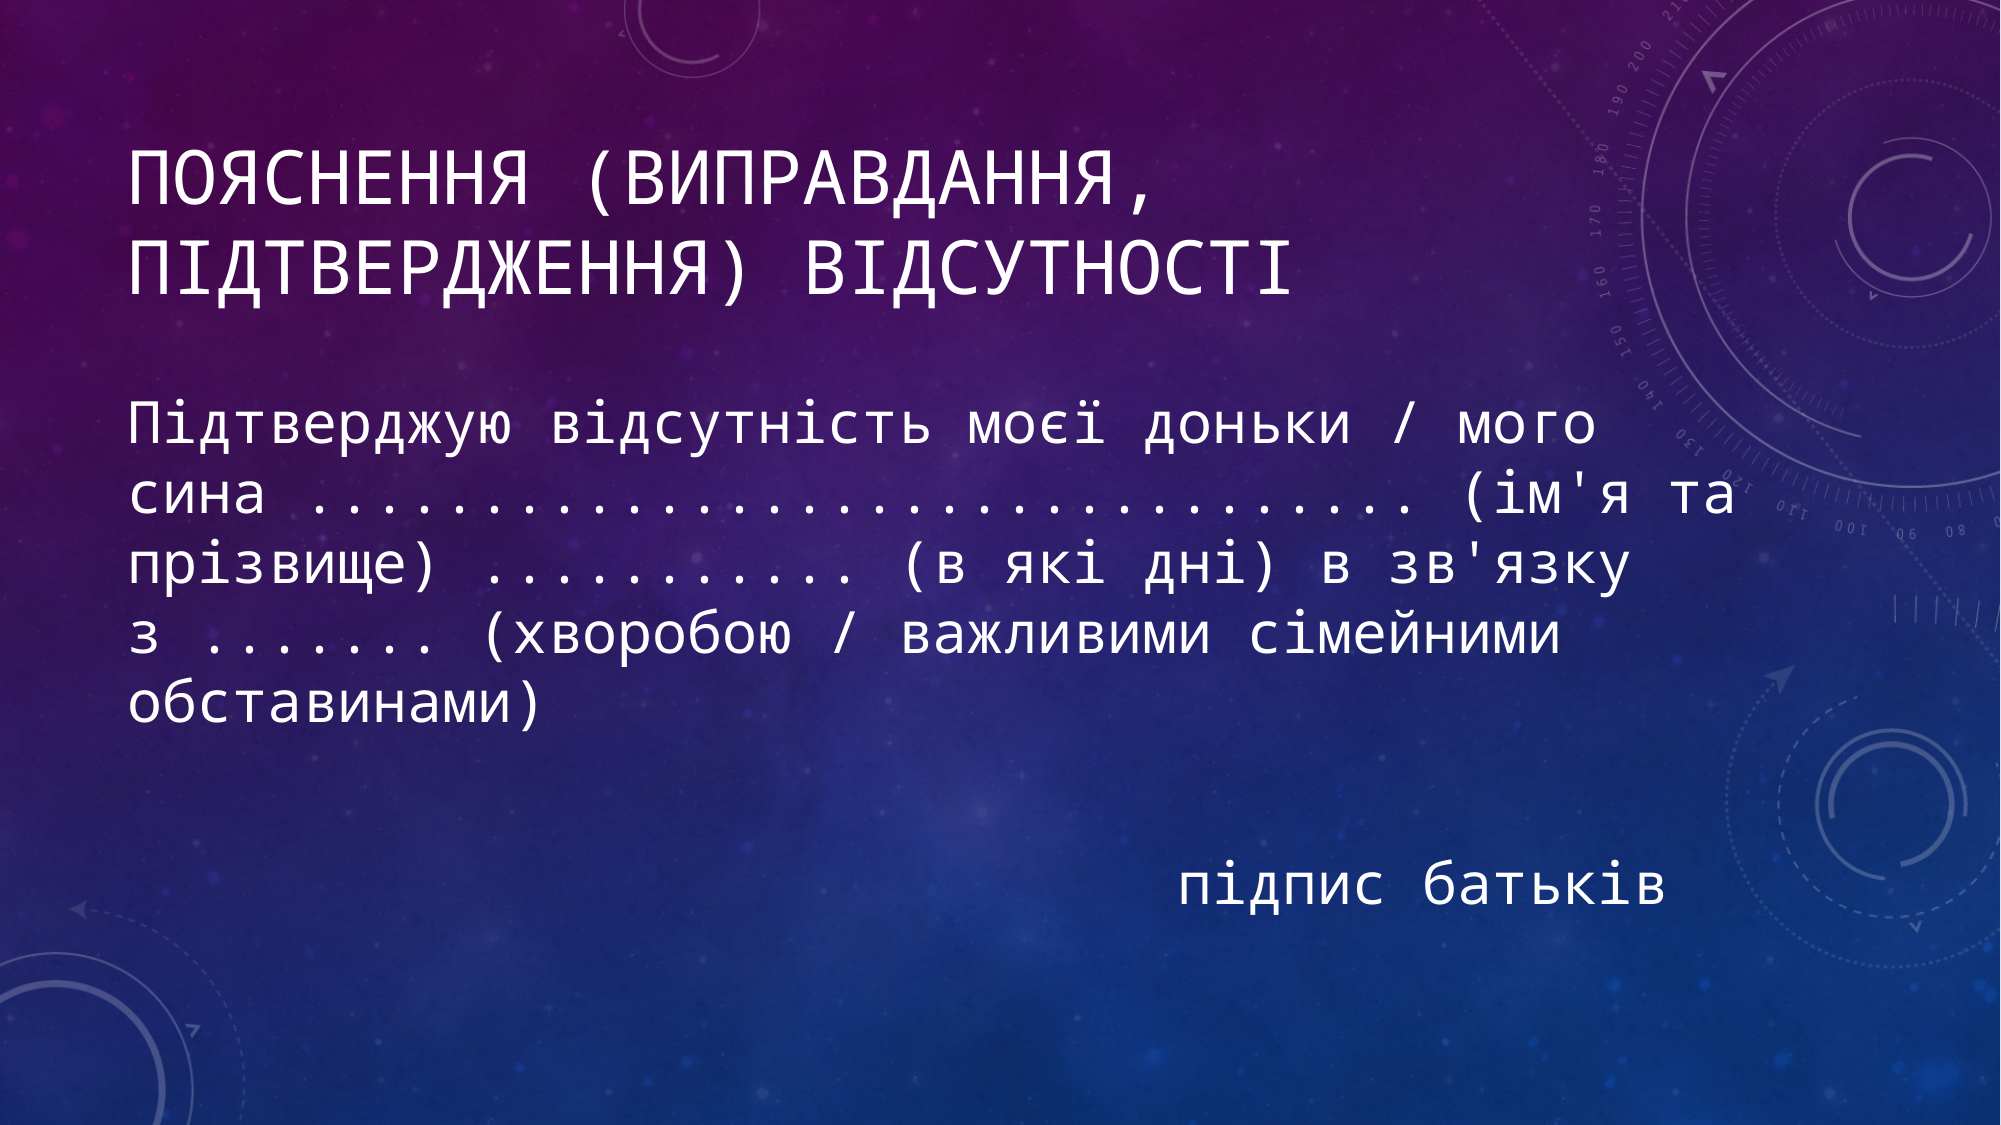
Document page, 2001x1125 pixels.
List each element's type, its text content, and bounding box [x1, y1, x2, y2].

list Підтверджую відсутність моєї доньки / мого сина ................................ (ім'я та прізвище) ........... (в які дні) в зв'язку з ....... (хворобою / важливими сімейними обставинами) підпис батьків [112, 351, 1834, 950]
title Пояснення (виправдання, підтвердження) відсутності [112, 99, 1775, 339]
picture [0, 0, 2001, 1125]
